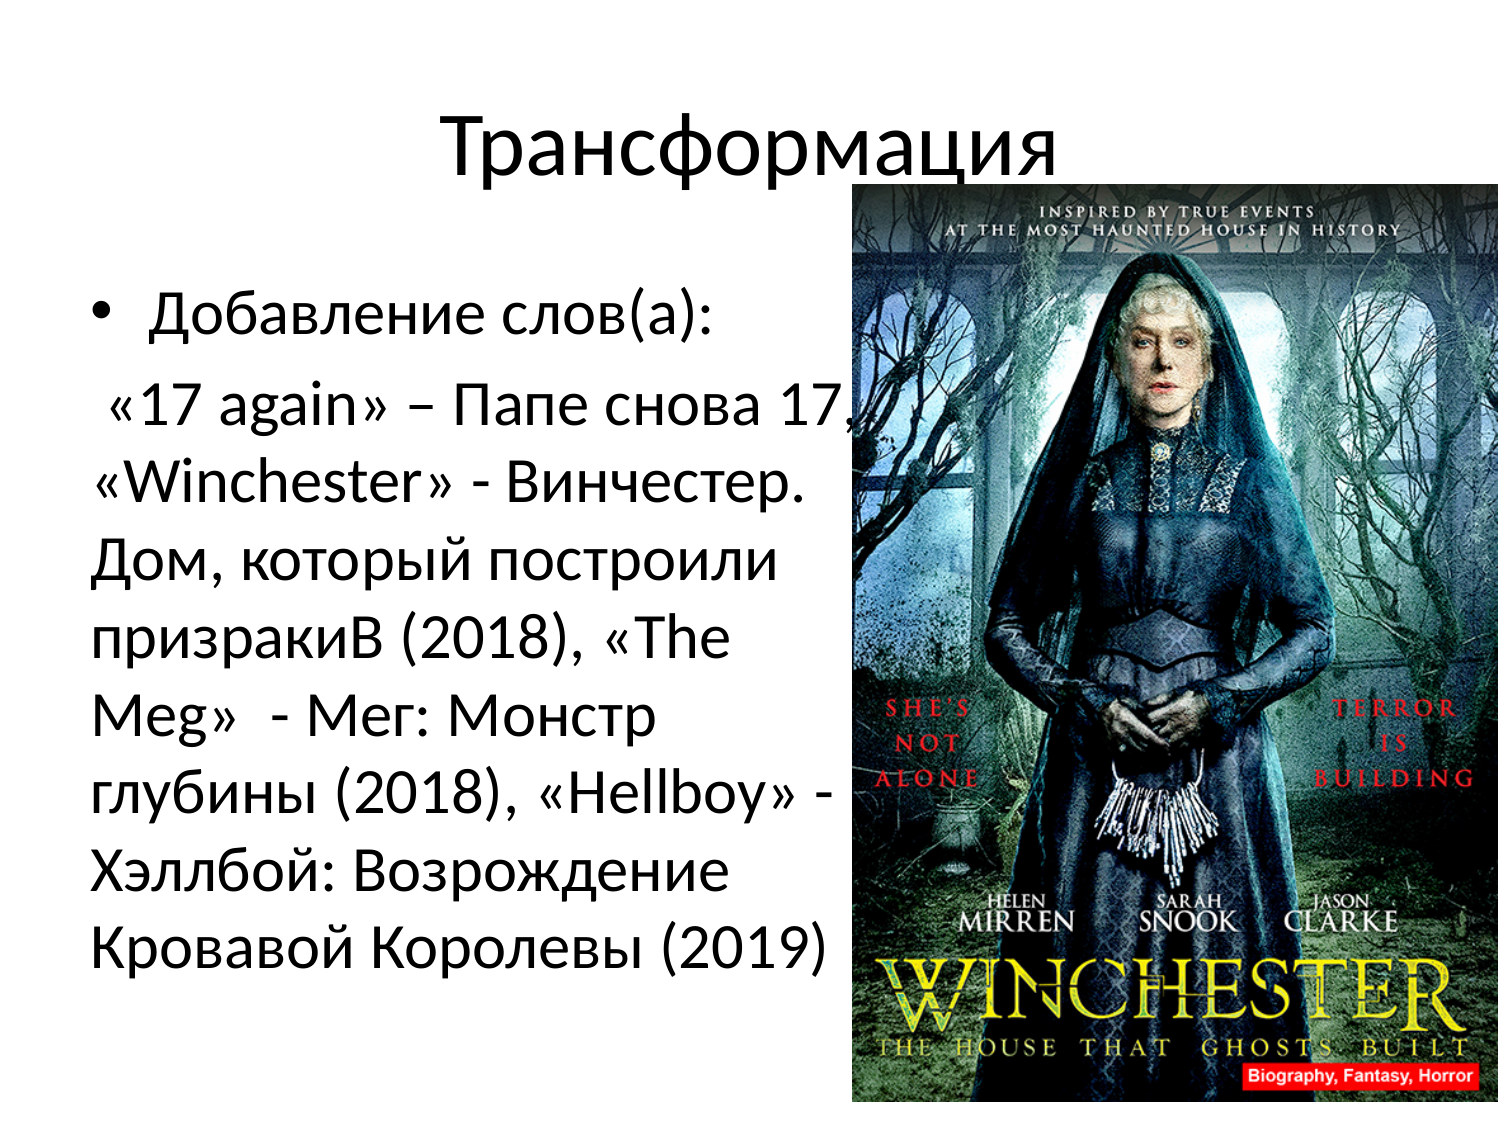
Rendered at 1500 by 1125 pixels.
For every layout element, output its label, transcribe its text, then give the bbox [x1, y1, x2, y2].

list Добавление слов(а): «17 again» – Папе снова 17, «Winchester» - Винчестер. Дом, который построили призракиВ (2018), «The Meg» - Мег: Монстр глубины (2018), «Hellboy» - Хэллбой: Возрождение Кровавой Королевы (2019) [75, 262, 847, 1005]
title Трансформация [75, 45, 1425, 233]
picture [852, 184, 1498, 1102]
